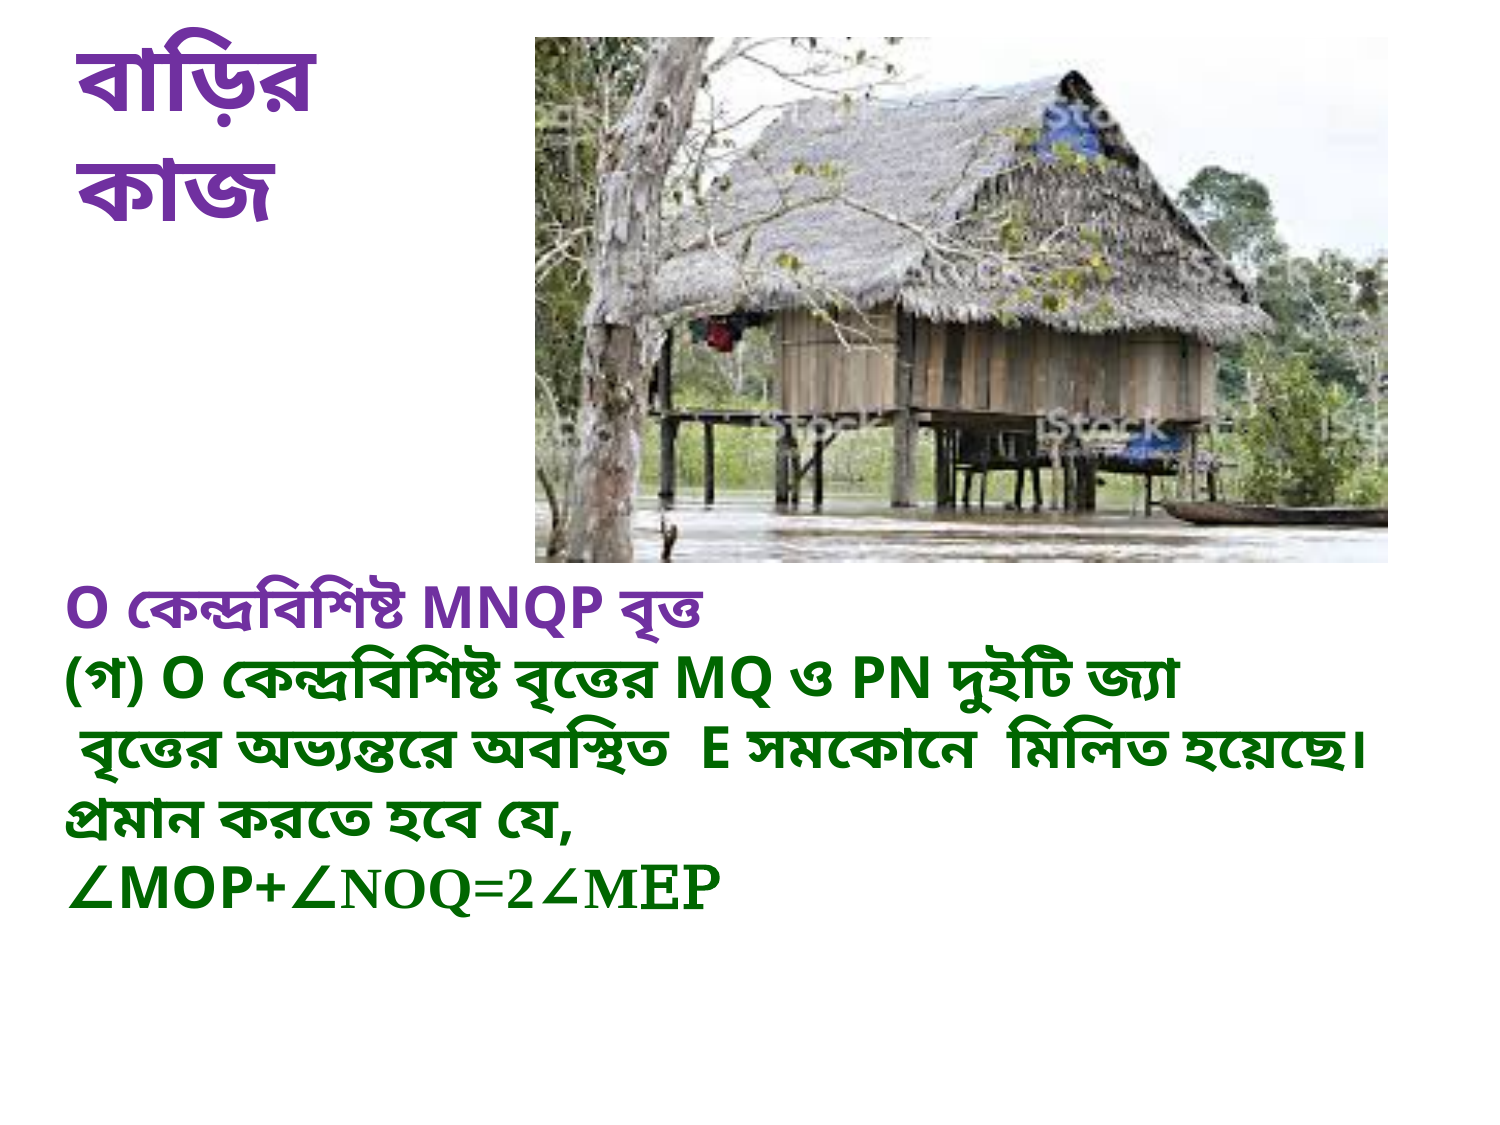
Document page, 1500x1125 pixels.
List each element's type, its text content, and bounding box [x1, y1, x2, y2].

text_box O কেন্দ্রবিশিষ্ট MNQP বৃত্ত (গ) O কেন্দ্রবিশিষ্ট বৃত্তের MQ ও PN দুইটি জ্যা বৃত্তের অভ্যন্তরে অবস্থিত E সমকোনে মিলিত হয়েছে। প্রমান করতে হবে যে, ∠MOP+∠NOQ=2∠MEP [50, 562, 1450, 928]
picture [534, 37, 1388, 563]
text_box বাড়ির কাজ [62, 12, 500, 248]
